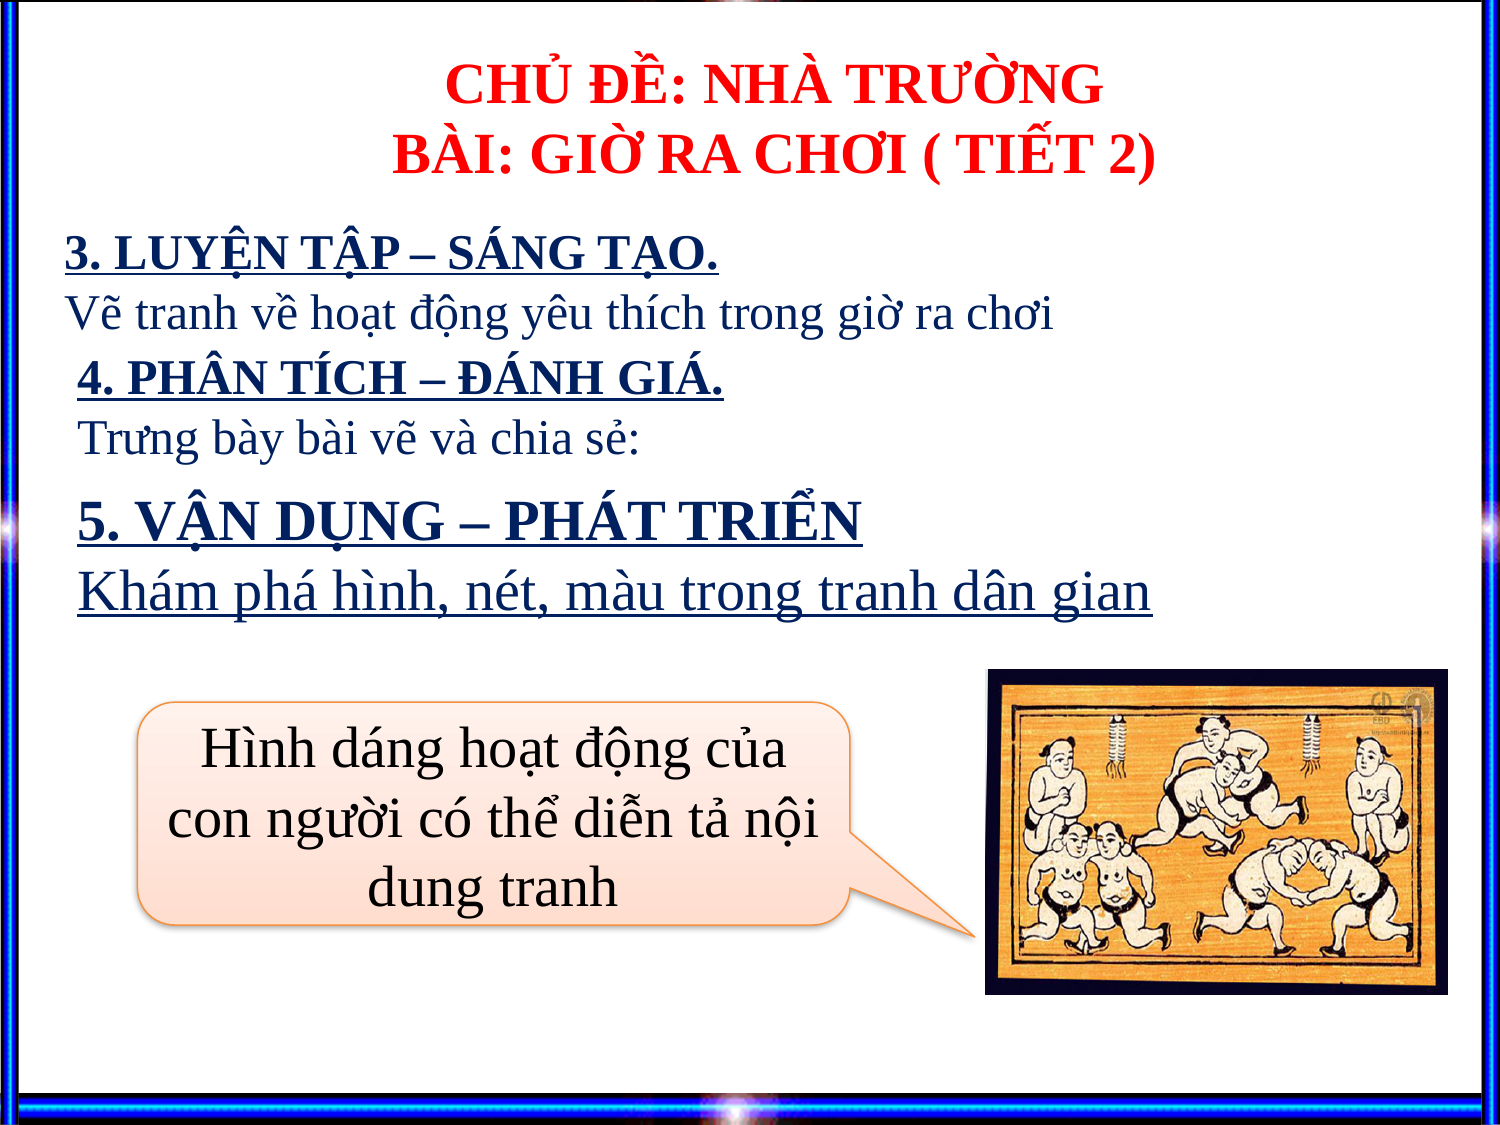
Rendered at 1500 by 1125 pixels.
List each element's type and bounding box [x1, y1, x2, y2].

text_box [0, 0, 1500, 1125]
picture [984, 669, 1448, 995]
